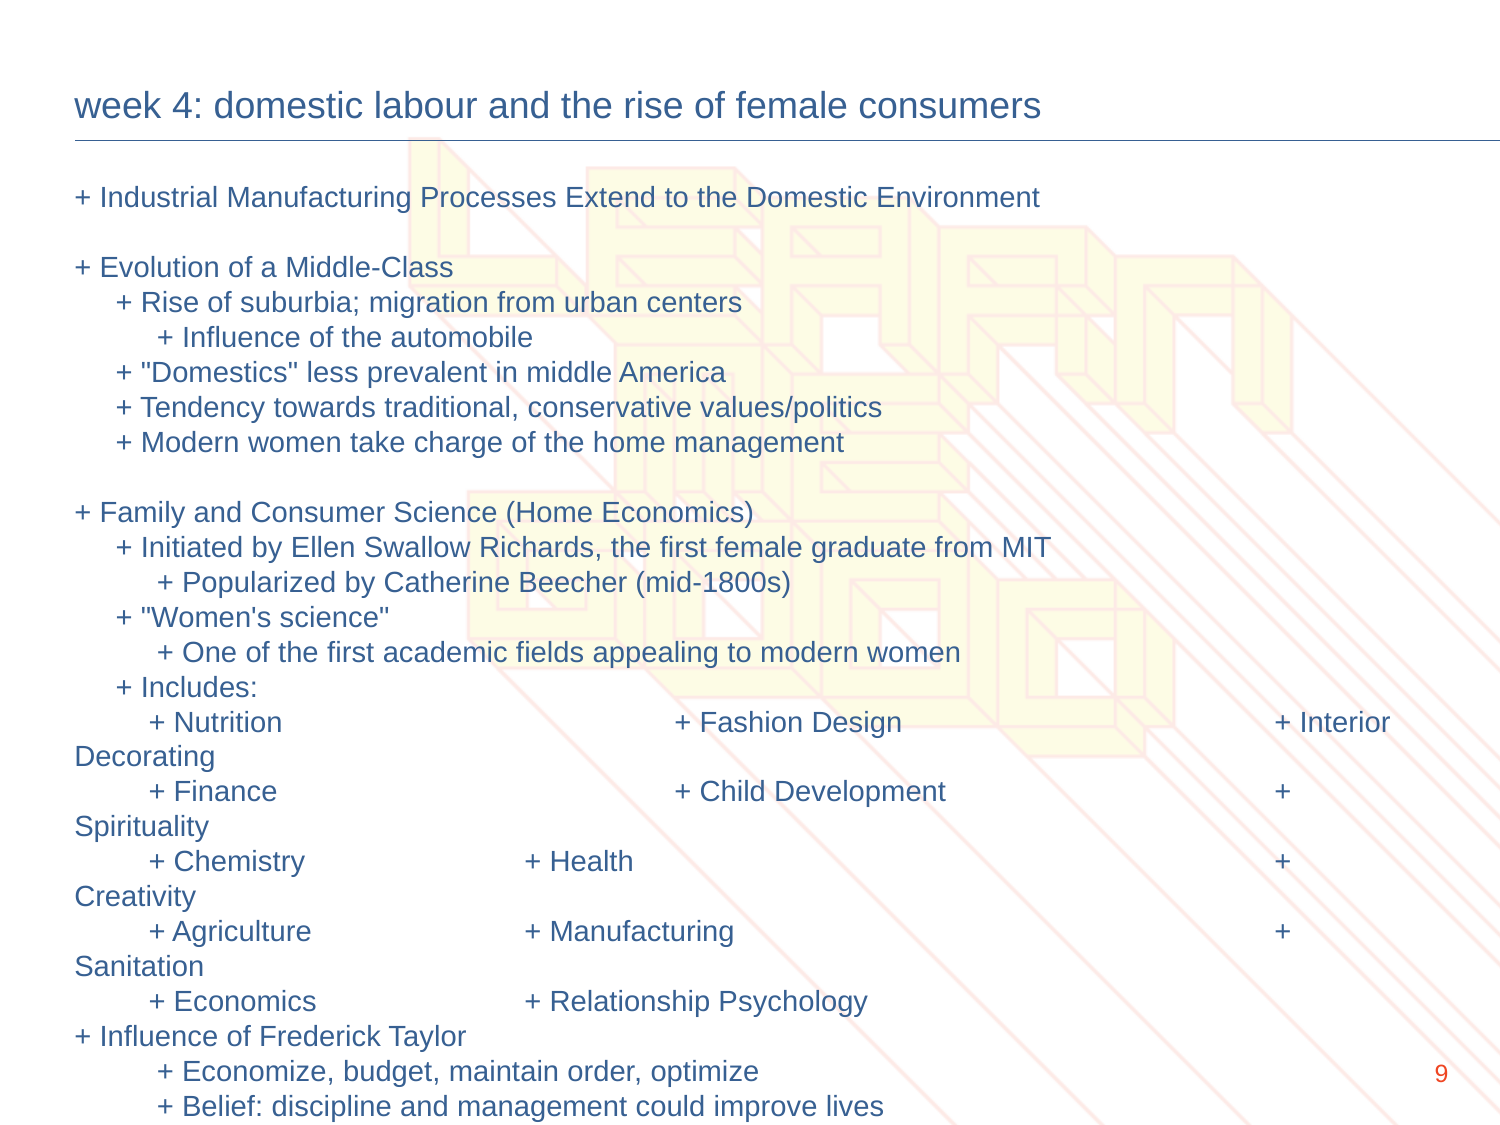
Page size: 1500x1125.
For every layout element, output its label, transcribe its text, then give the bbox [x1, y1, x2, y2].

picture [394, 141, 1500, 1125]
text_box week 4: domestic labour and the rise of female consumers [59, 74, 389, 134]
picture [394, 1, 1500, 140]
text_box + Industrial Manufacturing Processes Extend to the Domestic Environment + Evolution of a Middle-Class + Rise of suburbia; migration from urban centers + Influence of the automobile + "Domestics" less prevalent in middle America + Tendency towards traditional, conservative values/politics + Modern women take charge of the home management + Family and Consumer Science (Home Economics) + Initiated by Ellen Swallow Richards, the first female graduate from MIT + Popularized by Catherine Beecher (mid-1800s) + "Women's science" + One of the first academic fields appealing to modern women + Includes: + Nutrition + Fashion Design + Interior Decorating + Finance + Child Development + Spirituality + Chemistry + Health + Creativity + Agriculture + Manufacturing + Sanitation + Economics + Relationship Psychology + Influence of Frederick Taylor + Economize, budget, maintain order, optimize + Belief: discipline and management could improve lives + Within the purview of the feminine [59, 171, 389, 1125]
